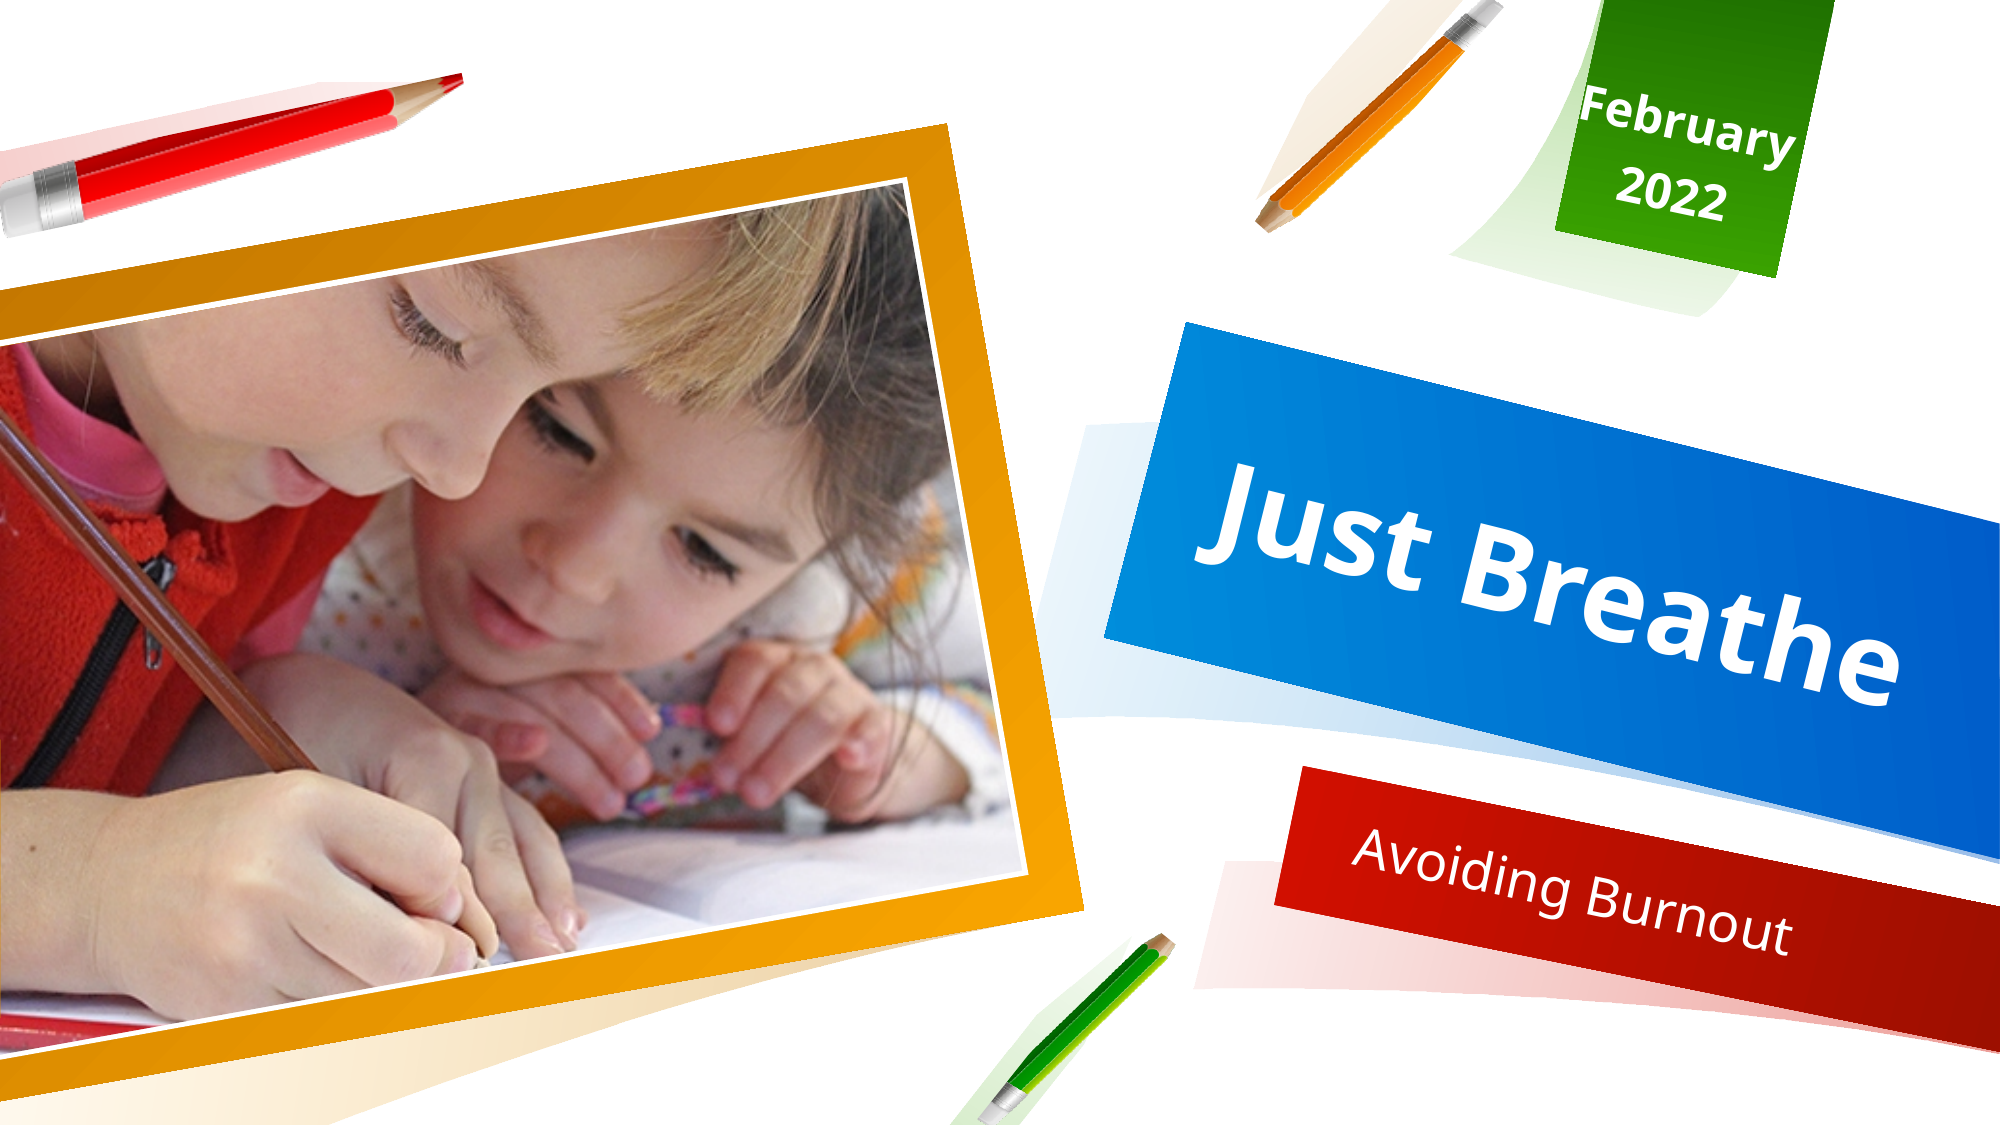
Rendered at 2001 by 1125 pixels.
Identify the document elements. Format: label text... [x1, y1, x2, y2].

title Just Breathe [1166, 355, 2000, 839]
picture [972, 915, 1193, 1125]
picture [0, 72, 1023, 1055]
list February 2022 [1537, 65, 1822, 258]
picture [1237, 0, 1511, 251]
subtitle Avoiding Burnout [1325, 775, 1991, 1049]
